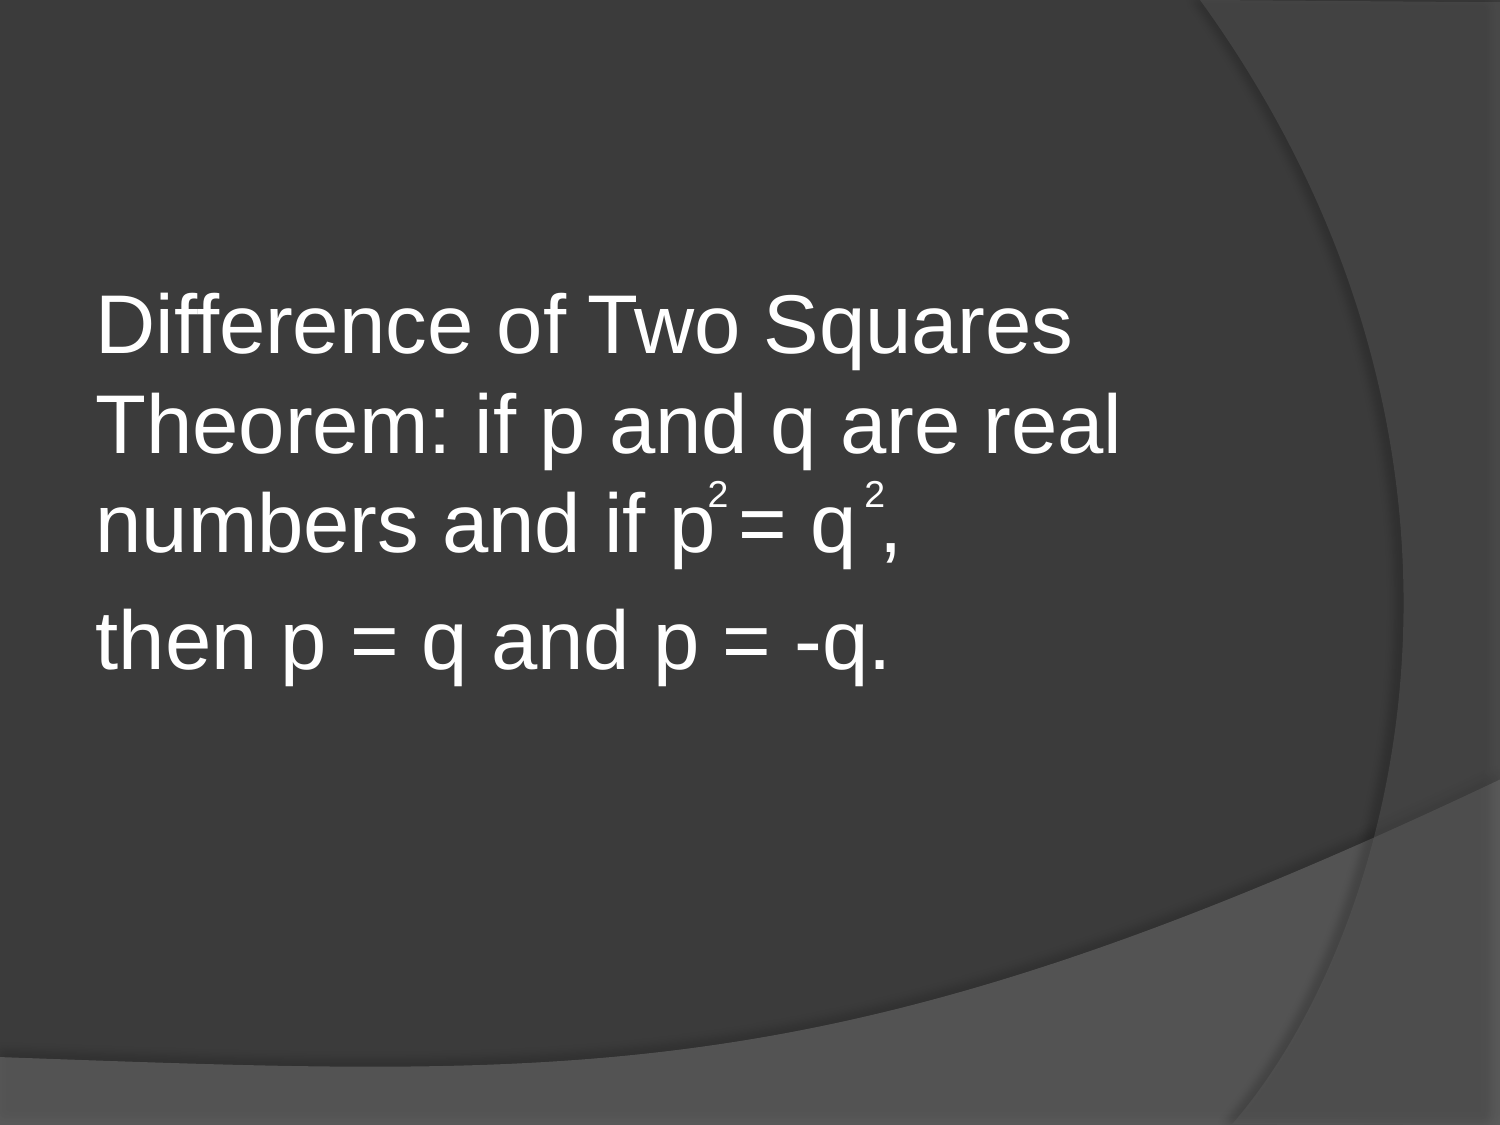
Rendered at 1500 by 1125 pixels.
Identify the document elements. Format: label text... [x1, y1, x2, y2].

text_box 2 2 [693, 462, 901, 523]
list Difference of Two Squares Theorem: if p and q are real numbers and if p = q , then p = q and p = -q. [75, 262, 1300, 1005]
